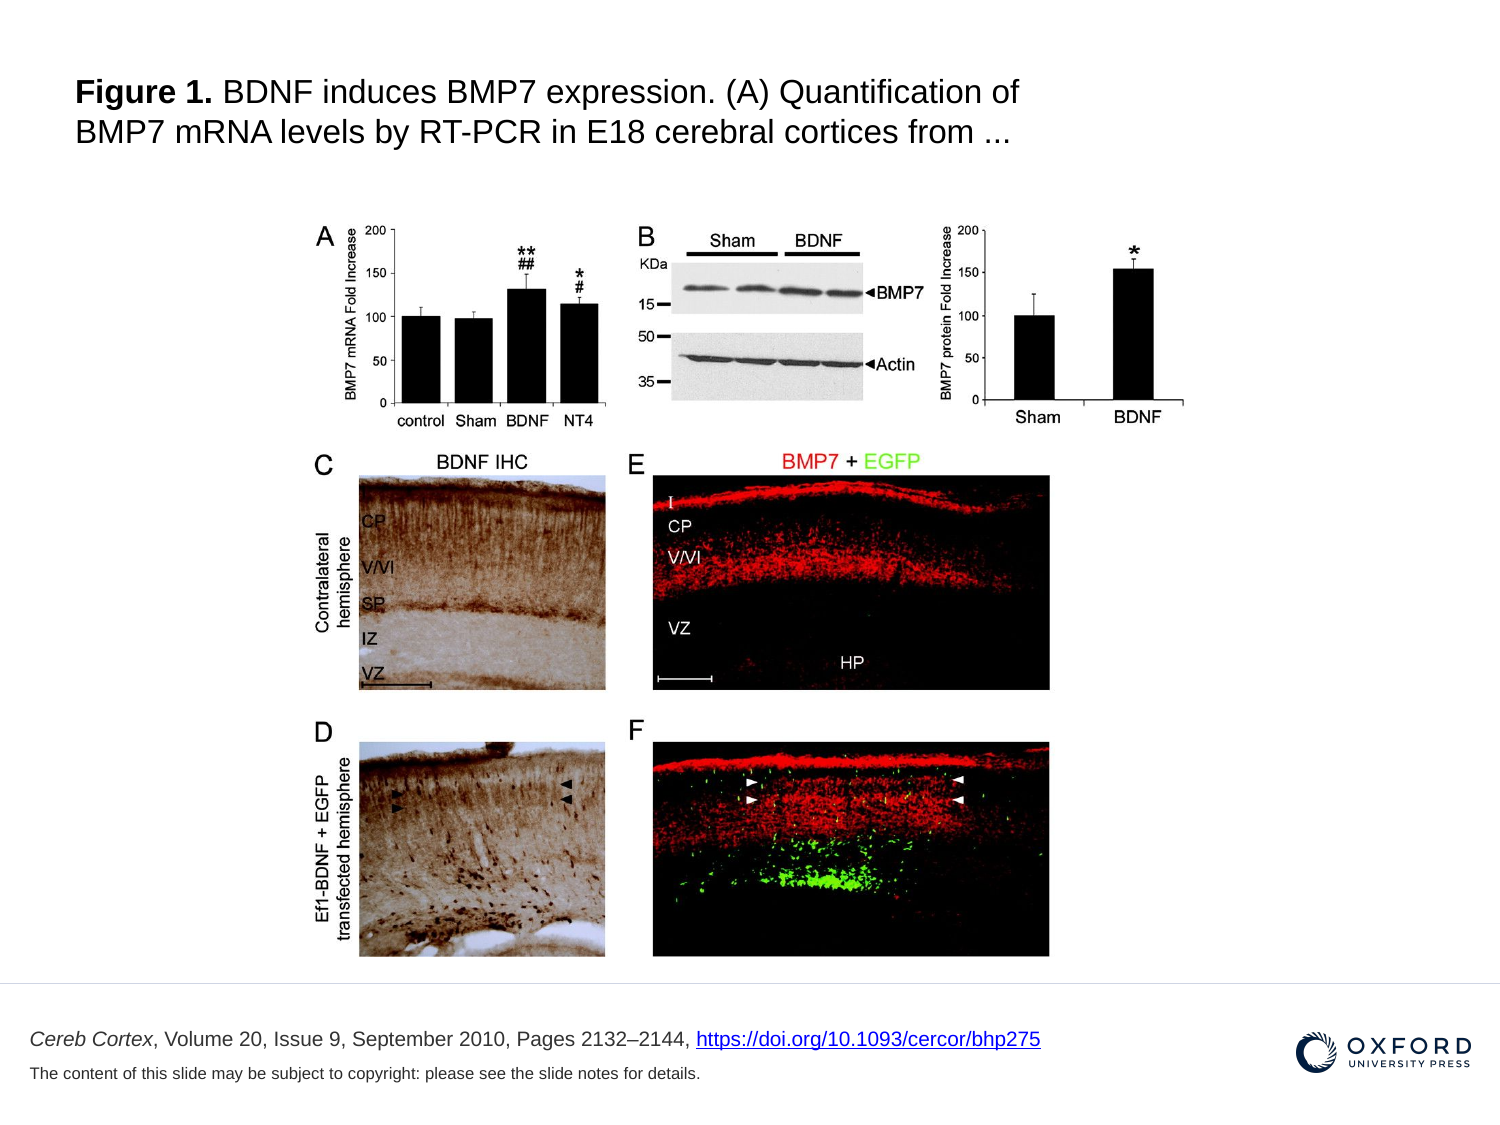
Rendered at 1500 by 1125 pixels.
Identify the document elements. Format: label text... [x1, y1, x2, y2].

footer Cereb Cortex, Volume 20, Issue 9, September 2010, Pages 2132–2144, https://doi.org/10.1093/cercor/bhp275 The content of this slide may be subject to copyright: please see the slide notes for details. [0, 983, 1260, 1125]
picture [1296, 1032, 1471, 1073]
picture [314, 224, 1185, 957]
title Figure 1. BDNF induces BMP7 expression. (A) Quantification of BMP7 mRNA levels by RT-PCR in E18 cerebral cortices from ... [75, 69, 1078, 171]
